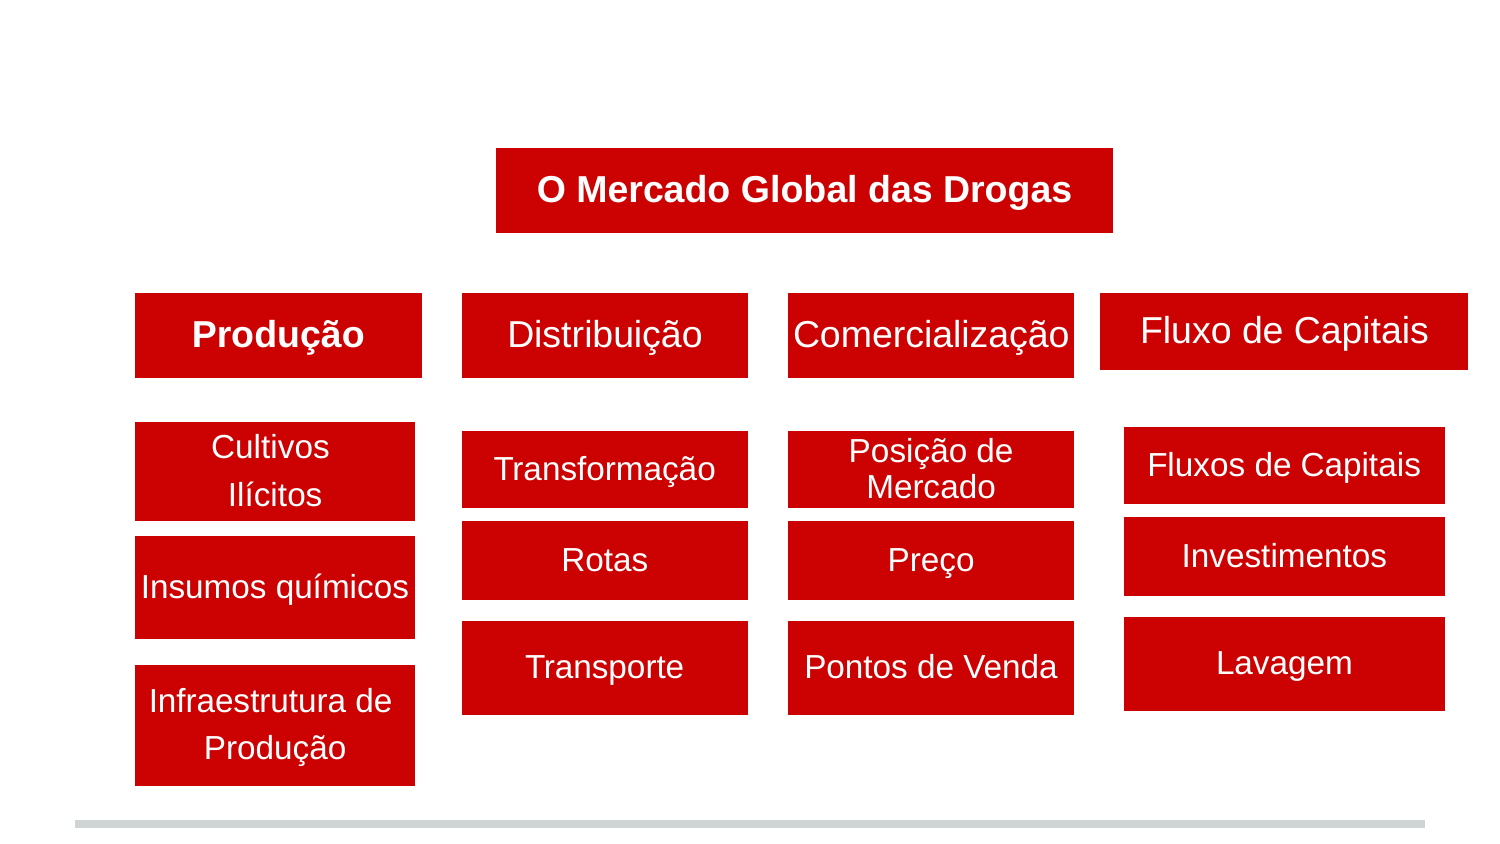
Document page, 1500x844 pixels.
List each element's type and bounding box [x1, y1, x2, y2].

text_box [132, 145, 1471, 789]
